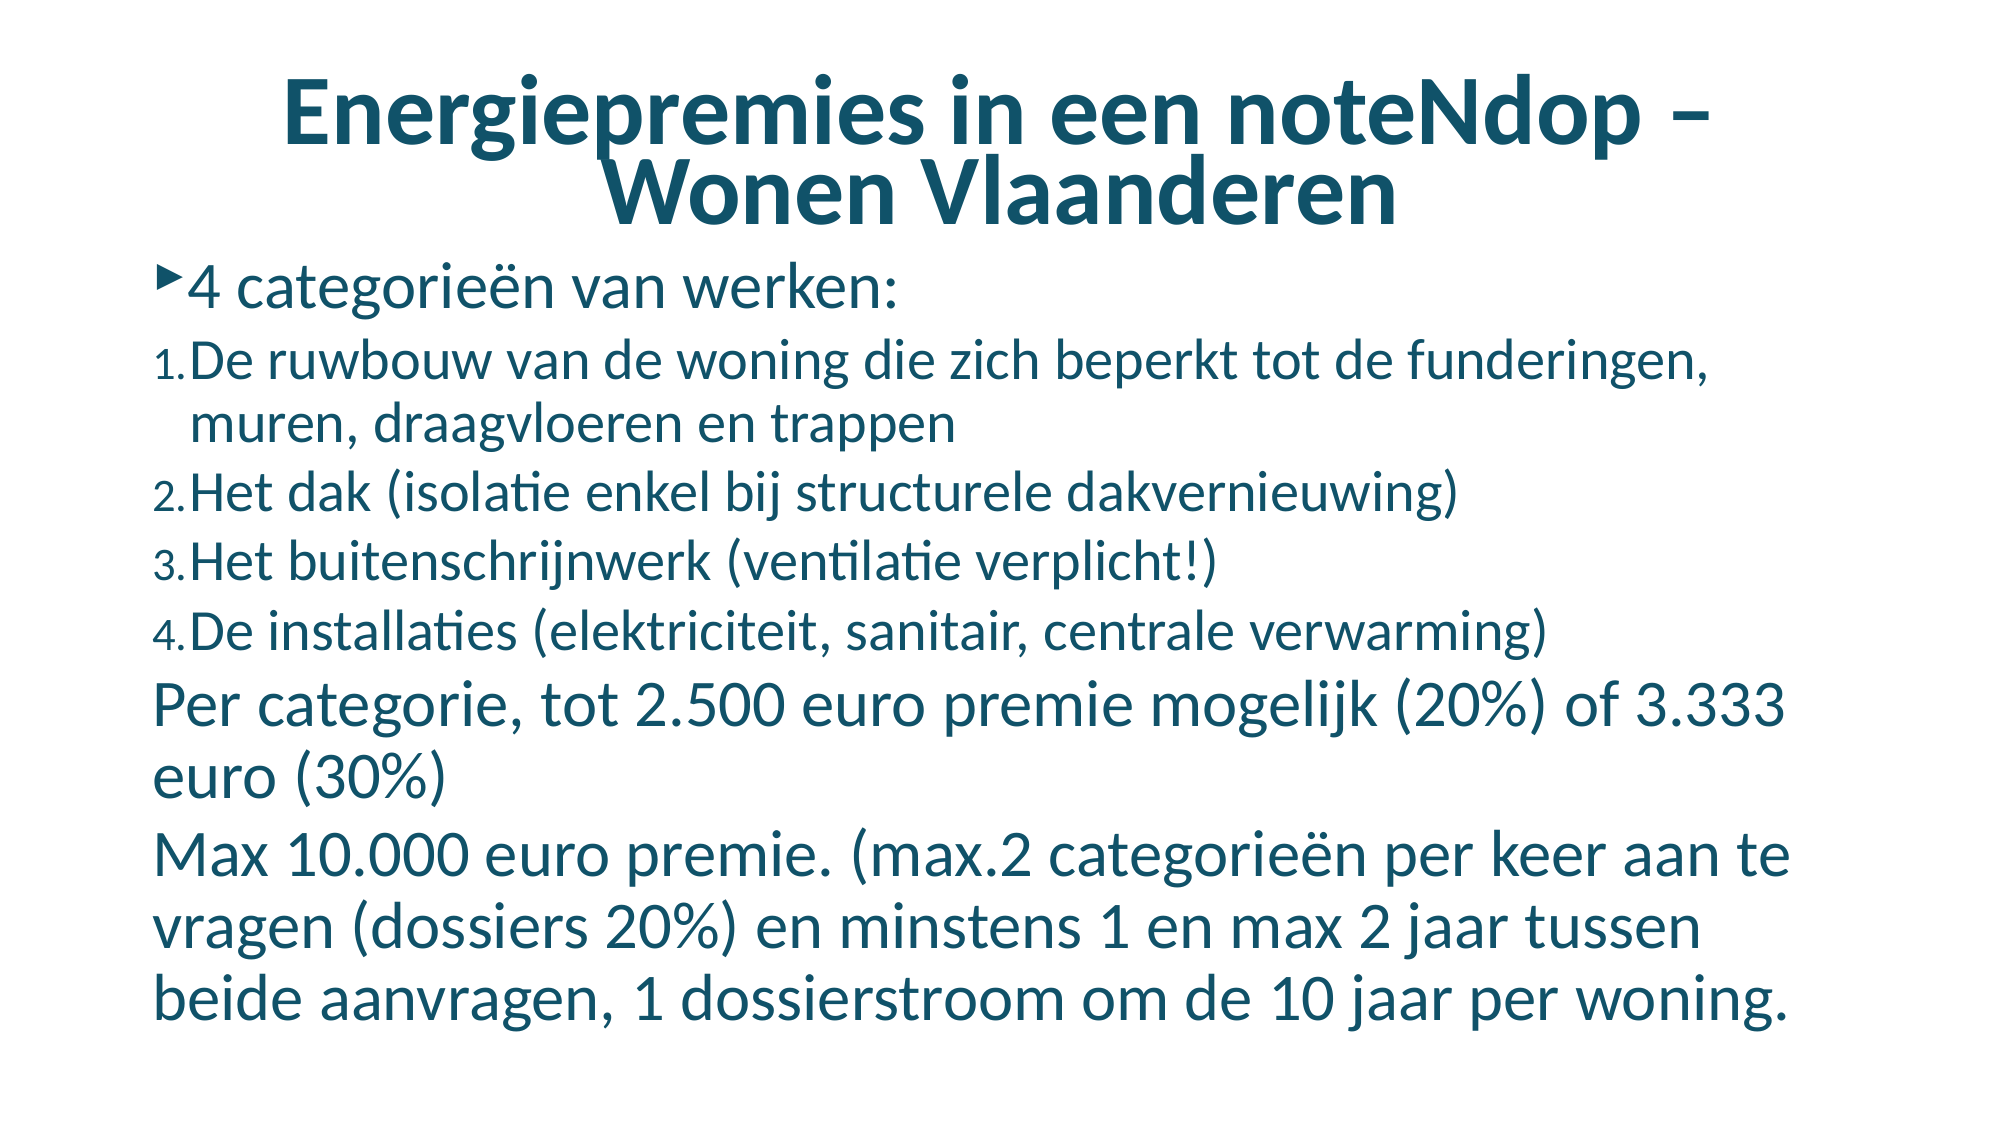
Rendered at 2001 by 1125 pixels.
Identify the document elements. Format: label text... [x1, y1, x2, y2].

list 4 categorieën van werken: De ruwbouw van de woning die zich beperkt tot de funderingen, muren, draagvloeren en trappen Het dak (isolatie enkel bij structurele dakvernieuwing) Het buitenschrijnwerk (ventilatie verplicht!) De installaties (elektriciteit, sanitair, centrale verwarming) Per categorie, tot 2.500 euro premie mogelijk (20%) of 3.333 euro (30%) Max 10.000 euro premie. (max.2 categorieën per keer aan te vragen (dossiers 20%) en minstens 1 en max 2 jaar tussen beide aanvragen, 1 dossierstroom om de 10 jaar per woning. [137, 243, 1863, 1070]
title Energiepremies in een noteNdop – Wonen Vlaanderen [137, 78, 1863, 232]
